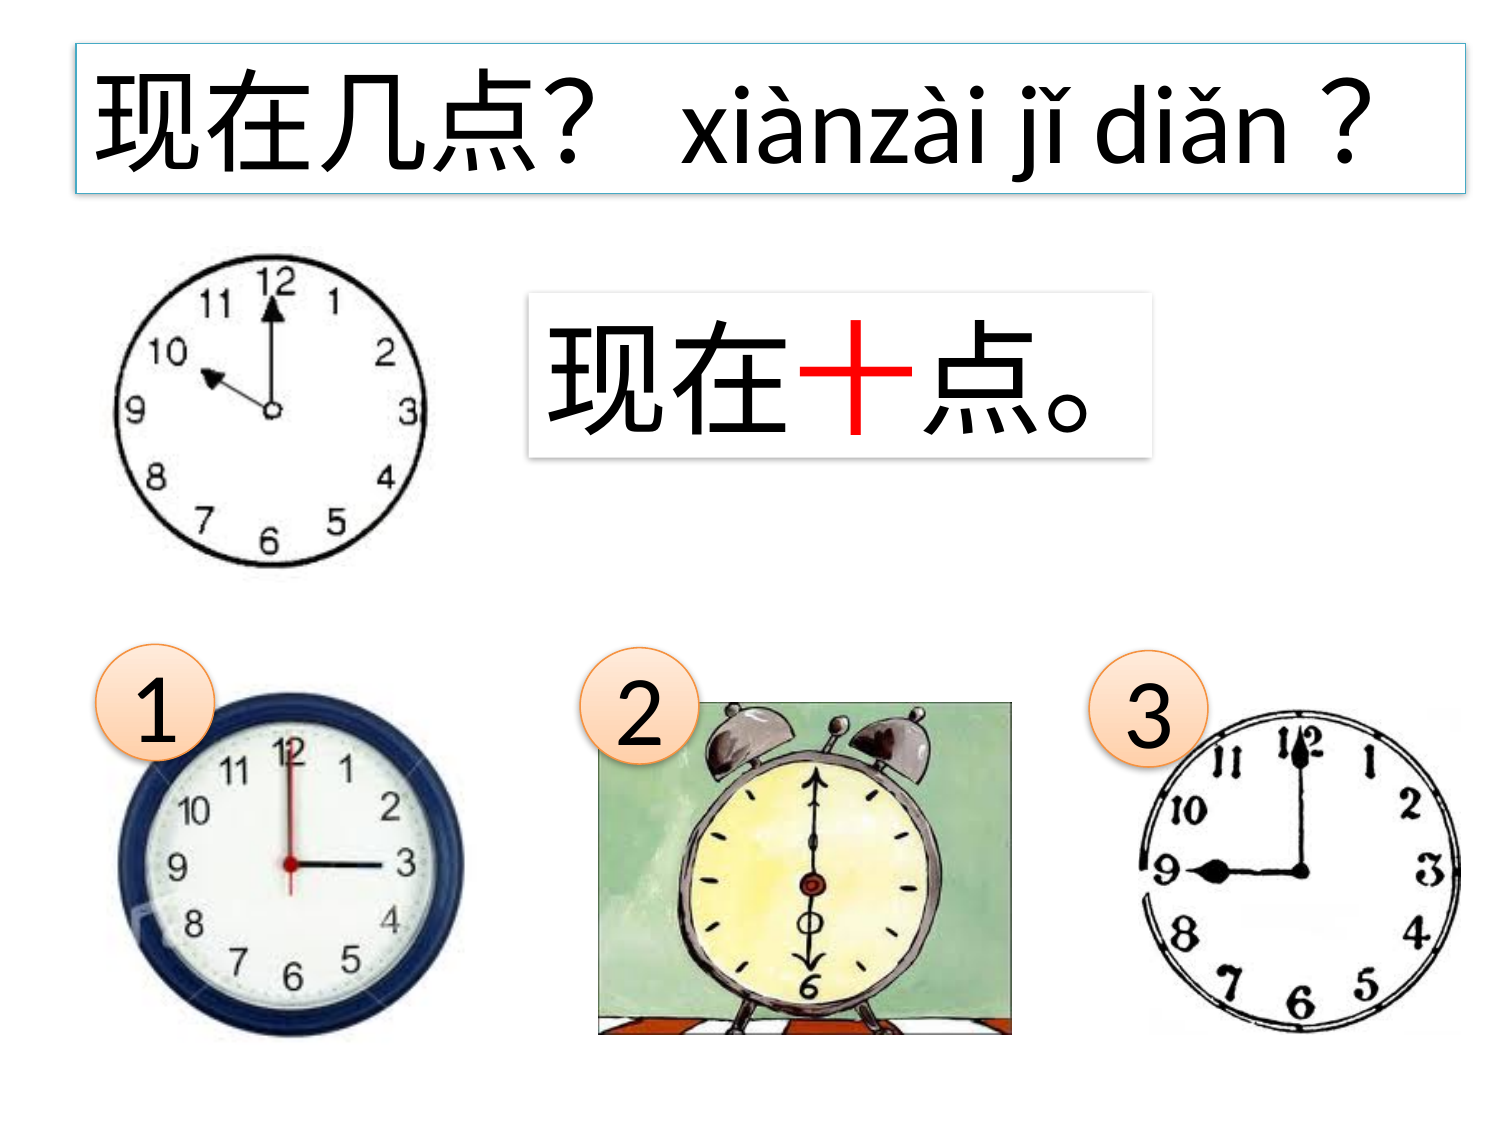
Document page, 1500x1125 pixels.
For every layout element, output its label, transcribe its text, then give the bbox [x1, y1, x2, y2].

picture [1138, 708, 1461, 1035]
picture [0, 648, 580, 1083]
picture [99, 245, 441, 587]
picture [598, 702, 1012, 1035]
text_box 2 [584, 647, 699, 743]
text_box 3 [1089, 650, 1208, 765]
text_box 现在几点？xiànzài jǐ diǎn？ [76, 43, 1466, 194]
text_box 现在十点。 [528, 292, 1153, 458]
